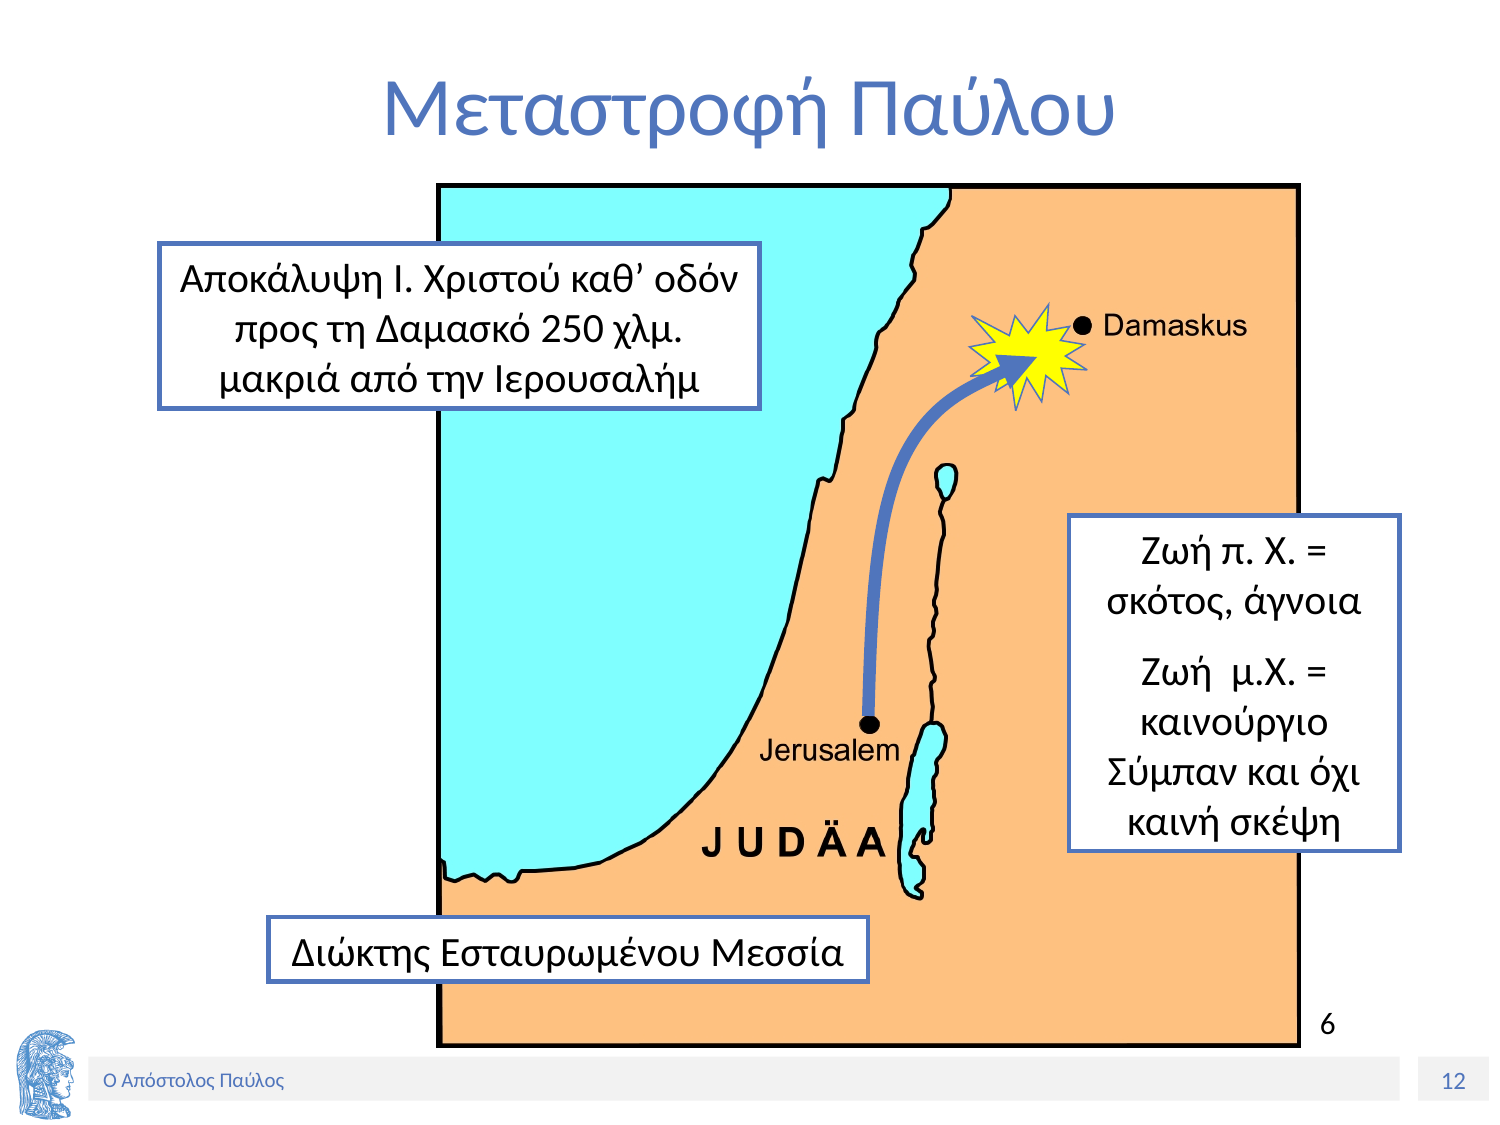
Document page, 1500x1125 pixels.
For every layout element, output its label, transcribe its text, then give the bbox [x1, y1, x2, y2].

picture [436, 184, 1300, 1048]
text_box Αποκάλυψη Ι. Χριστού καθ’ οδόν προς τη Δαμασκό 250 χλμ. μακριά από την Ιερουσαλήμ [159, 243, 431, 409]
picture [9, 1026, 81, 1120]
text_box 6 [1304, 1004, 1357, 1040]
text_box Ζωή π. Χ. = σκότος, άγνοια Ζωή μ.Χ. = καινούργιο Σύμπαν και όχι καινή σκέψη [1304, 515, 1400, 852]
text_box Διώκτης Εσταυρωμένου Μεσσία [268, 916, 431, 982]
text_box Μεταστροφή Παύλου [74, 45, 1425, 233]
